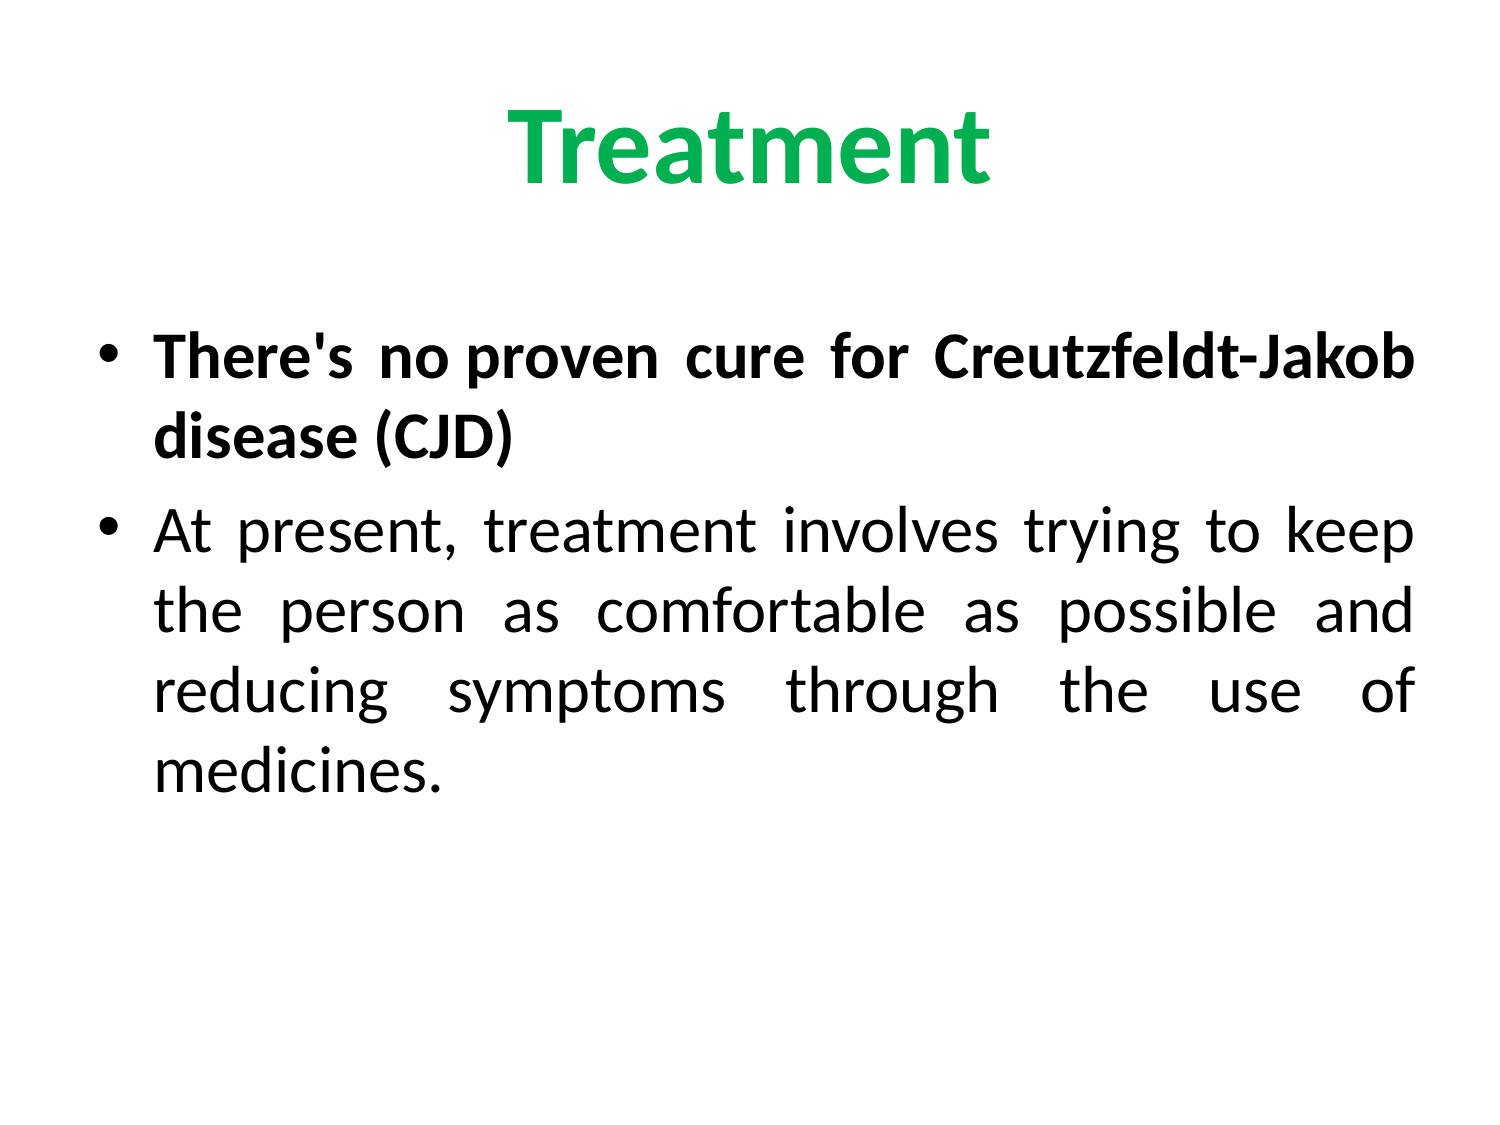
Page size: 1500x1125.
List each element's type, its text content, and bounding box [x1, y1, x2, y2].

list There's no proven cure for Creutzfeldt-Jakob disease (CJD) At present, treatment involves trying to keep the person as comfortable as possible and reducing symptoms through the use of medicines. [82, 210, 1432, 954]
title Treatment [75, 45, 1425, 233]
